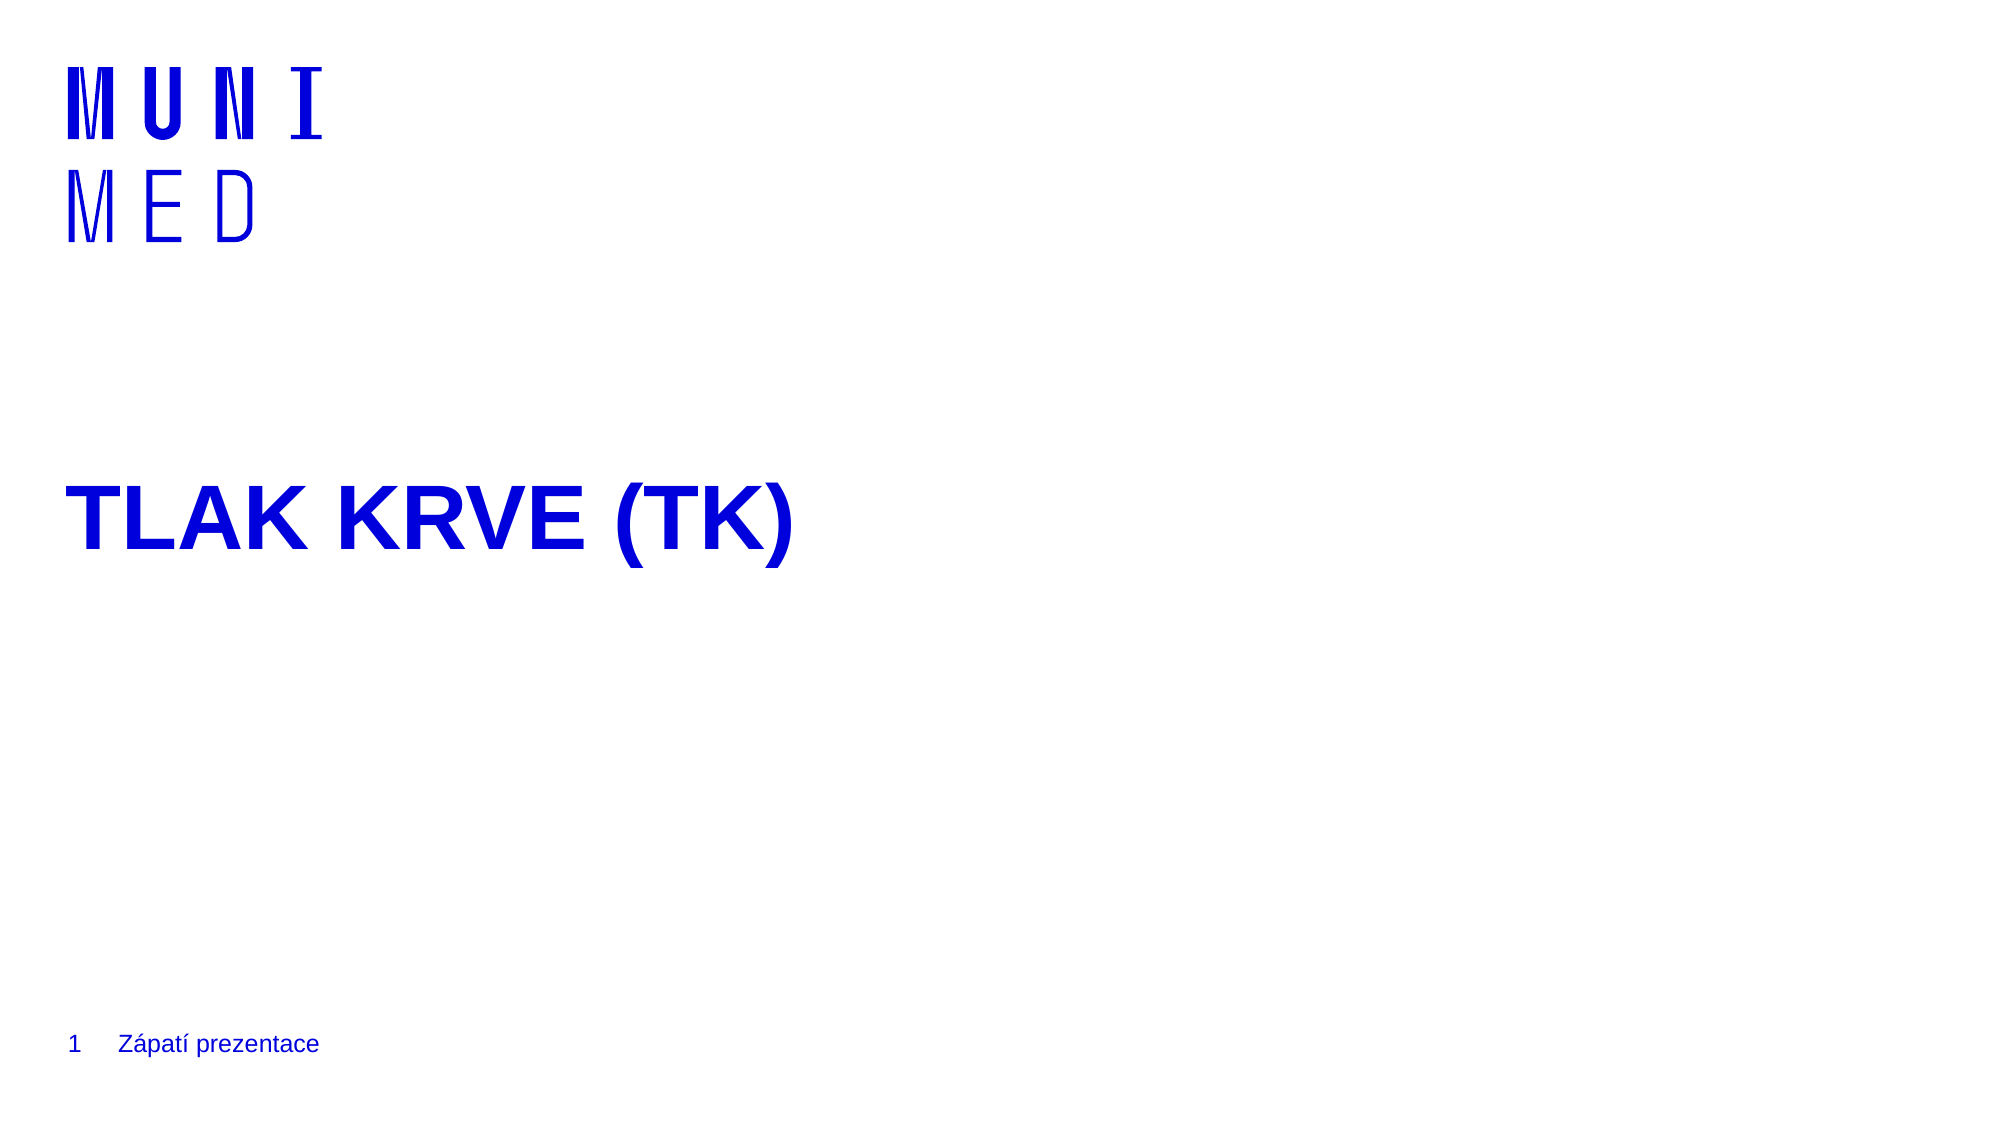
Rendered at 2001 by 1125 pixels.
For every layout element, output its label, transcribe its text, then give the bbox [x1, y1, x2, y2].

footer Zápatí prezentace [118, 1021, 1418, 1063]
slide_number 1 [67, 1021, 110, 1063]
title TLAK KRVE (TK) [65, 475, 1930, 668]
